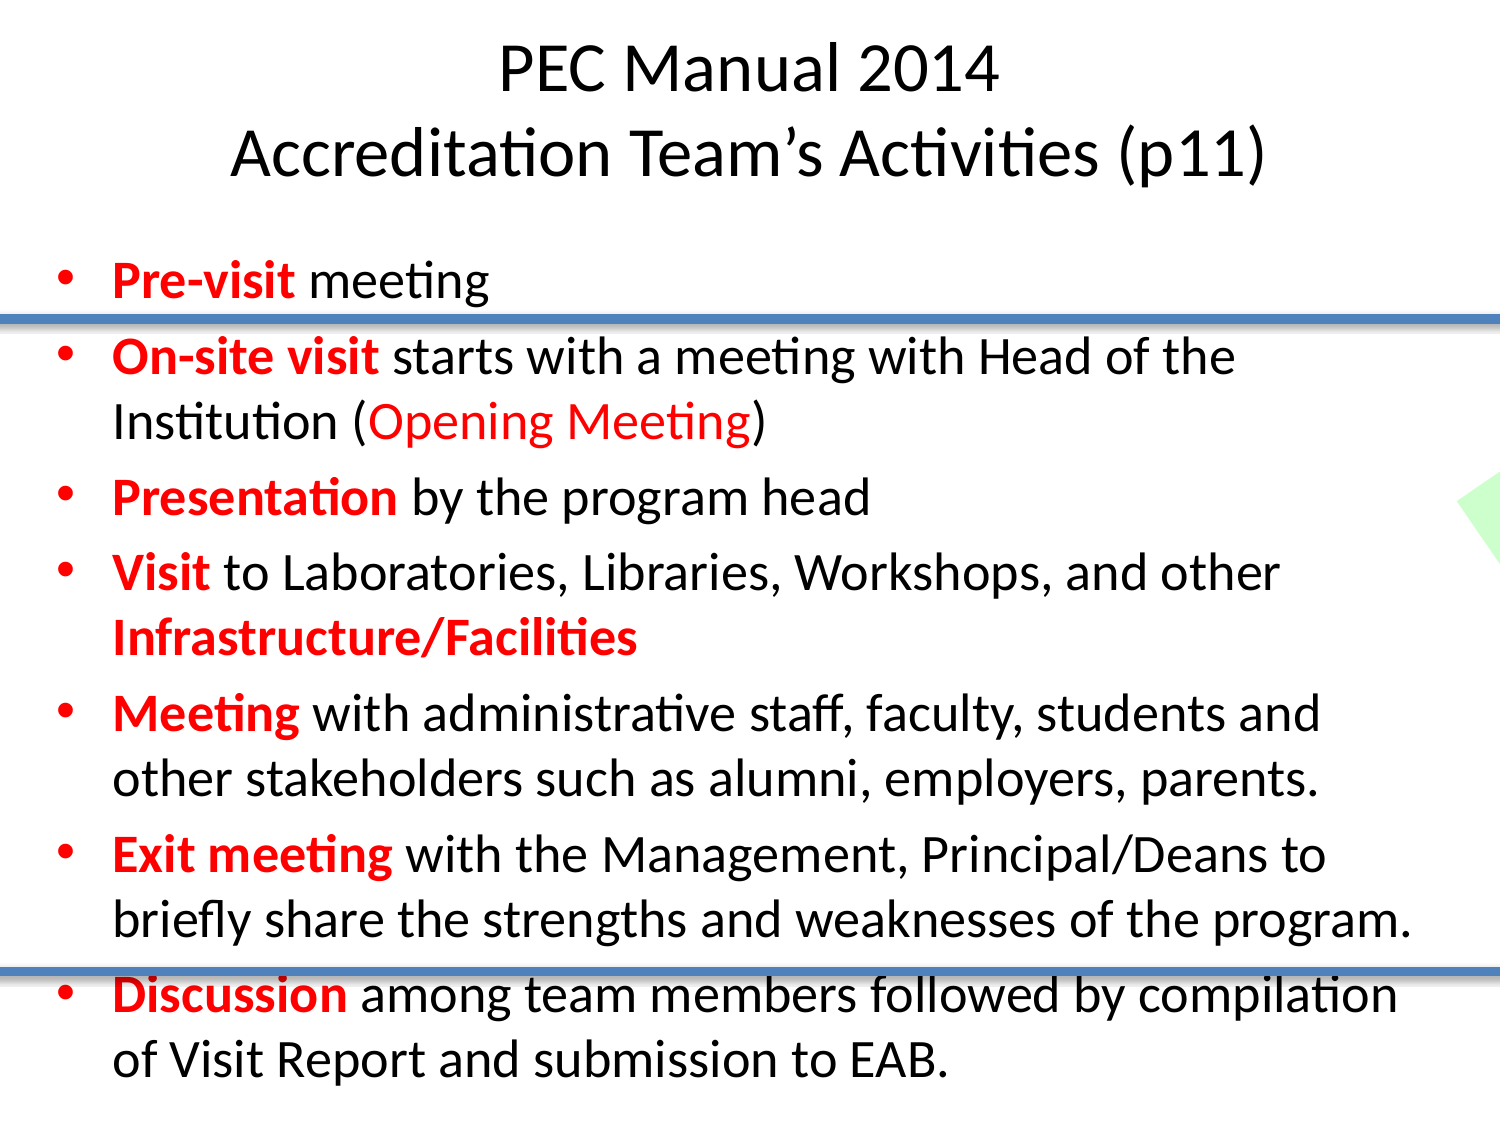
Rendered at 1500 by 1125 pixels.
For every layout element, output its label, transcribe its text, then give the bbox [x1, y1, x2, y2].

title PEC Manual 2014 Accreditation Team’s Activities (p11) [75, 11, 1425, 200]
list Pre-visit meeting On-site visit starts with a meeting with Head of the Institution (Opening Meeting) Presentation by the program head Visit to Laboratories, Libraries, Workshops, and other Infrastructure/Facilities Meeting with administrative staff, faculty, students and other stakeholders such as alumni, employers, parents. Exit meeting with the Management, Principal/Deans to briefly share the strengths and weaknesses of the program. Discussion among team members followed by compilation of Visit Report and submission to EAB. [41, 334, 1464, 964]
list Pre-visit meeting On-site visit starts with a meeting with Head of the Institution (Opening Meeting) Presentation by the program head Visit to Laboratories, Libraries, Workshops, and other Infrastructure/Facilities Meeting with administrative staff, faculty, students and other stakeholders such as alumni, employers, parents. Exit meeting with the Management, Principal/Deans to briefly share the strengths and weaknesses of the program. Discussion among team members followed by compilation of Visit Report and submission to EAB. [41, 236, 1464, 311]
list Pre-visit meeting On-site visit starts with a meeting with Head of the Institution (Opening Meeting) Presentation by the program head Visit to Laboratories, Libraries, Workshops, and other Infrastructure/Facilities Meeting with administrative staff, faculty, students and other stakeholders such as alumni, employers, parents. Exit meeting with the Management, Principal/Deans to briefly share the strengths and weaknesses of the program. Discussion among team members followed by compilation of Visit Report and submission to EAB. [41, 987, 1464, 1052]
text_box On-site Visit [1456, 471, 1500, 565]
